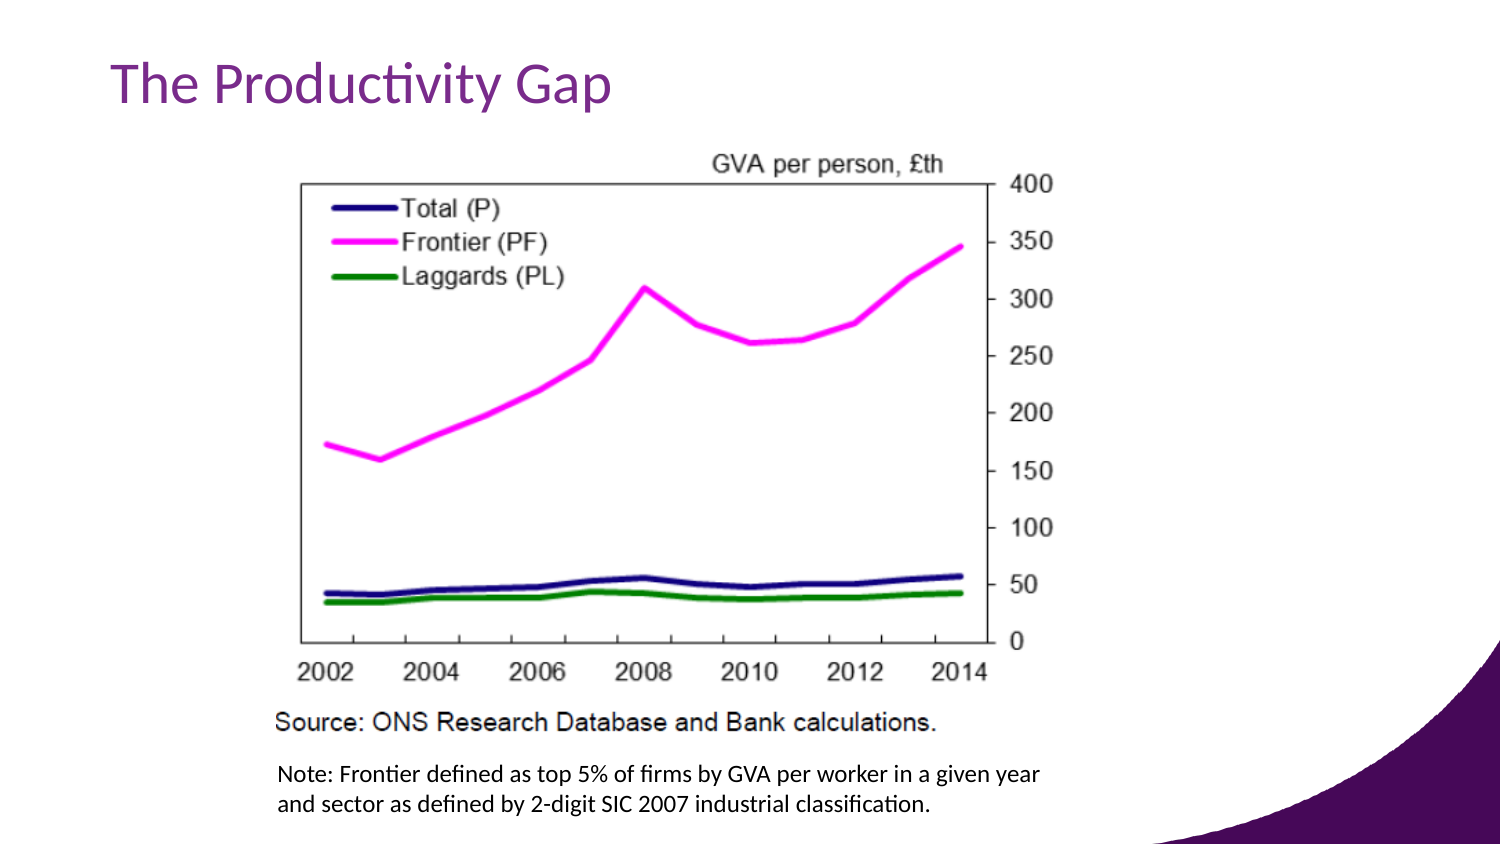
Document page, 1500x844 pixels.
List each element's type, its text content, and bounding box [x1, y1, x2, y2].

text_box The Productivity Gap [96, 36, 1468, 123]
picture [276, 127, 1097, 745]
text_box Note: Frontier defined as top 5% of firms by GVA per worker in a given year and sector as defined by 2-digit SIC 2007 industrial classification. [262, 750, 1096, 825]
